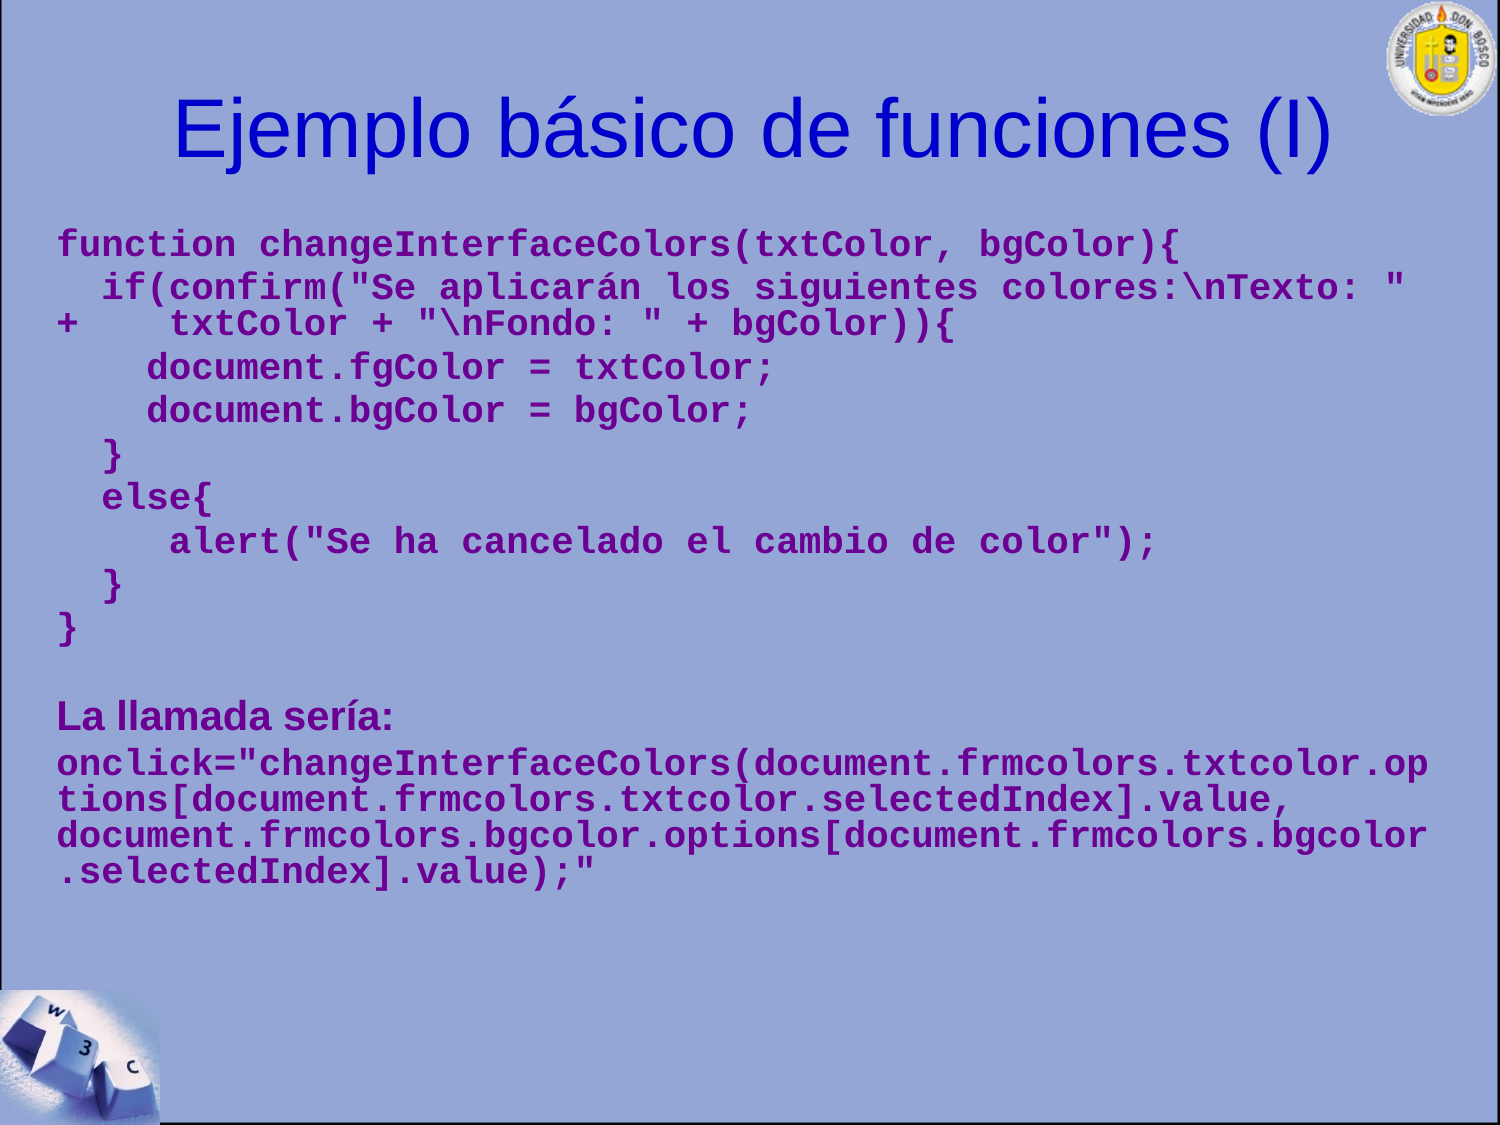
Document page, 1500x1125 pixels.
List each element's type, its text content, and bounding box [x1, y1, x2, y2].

picture [0, 0, 1500, 1125]
title Ejemplo básico de funciones (I) [41, 42, 1467, 206]
list function changeInterfaceColors(txtColor, bgColor){ if(confirm("Se aplicarán los siguientes colores:\nTexto: " + txtColor + "\nFondo: " + bgColor)){ document.fgColor = txtColor; document.bgColor = bgColor; } else{ alert("Se ha cancelado el cambio de color"); } } La llamada sería: onclick="changeInterfaceColors(document.frmcolors.txtcolor.options[document.frmcolors.txtcolor.selectedIndex].value, document.frmcolors.bgcolor.options[document.frmcolors.bgcolor.selectedIndex].value);" [41, 220, 1467, 1047]
